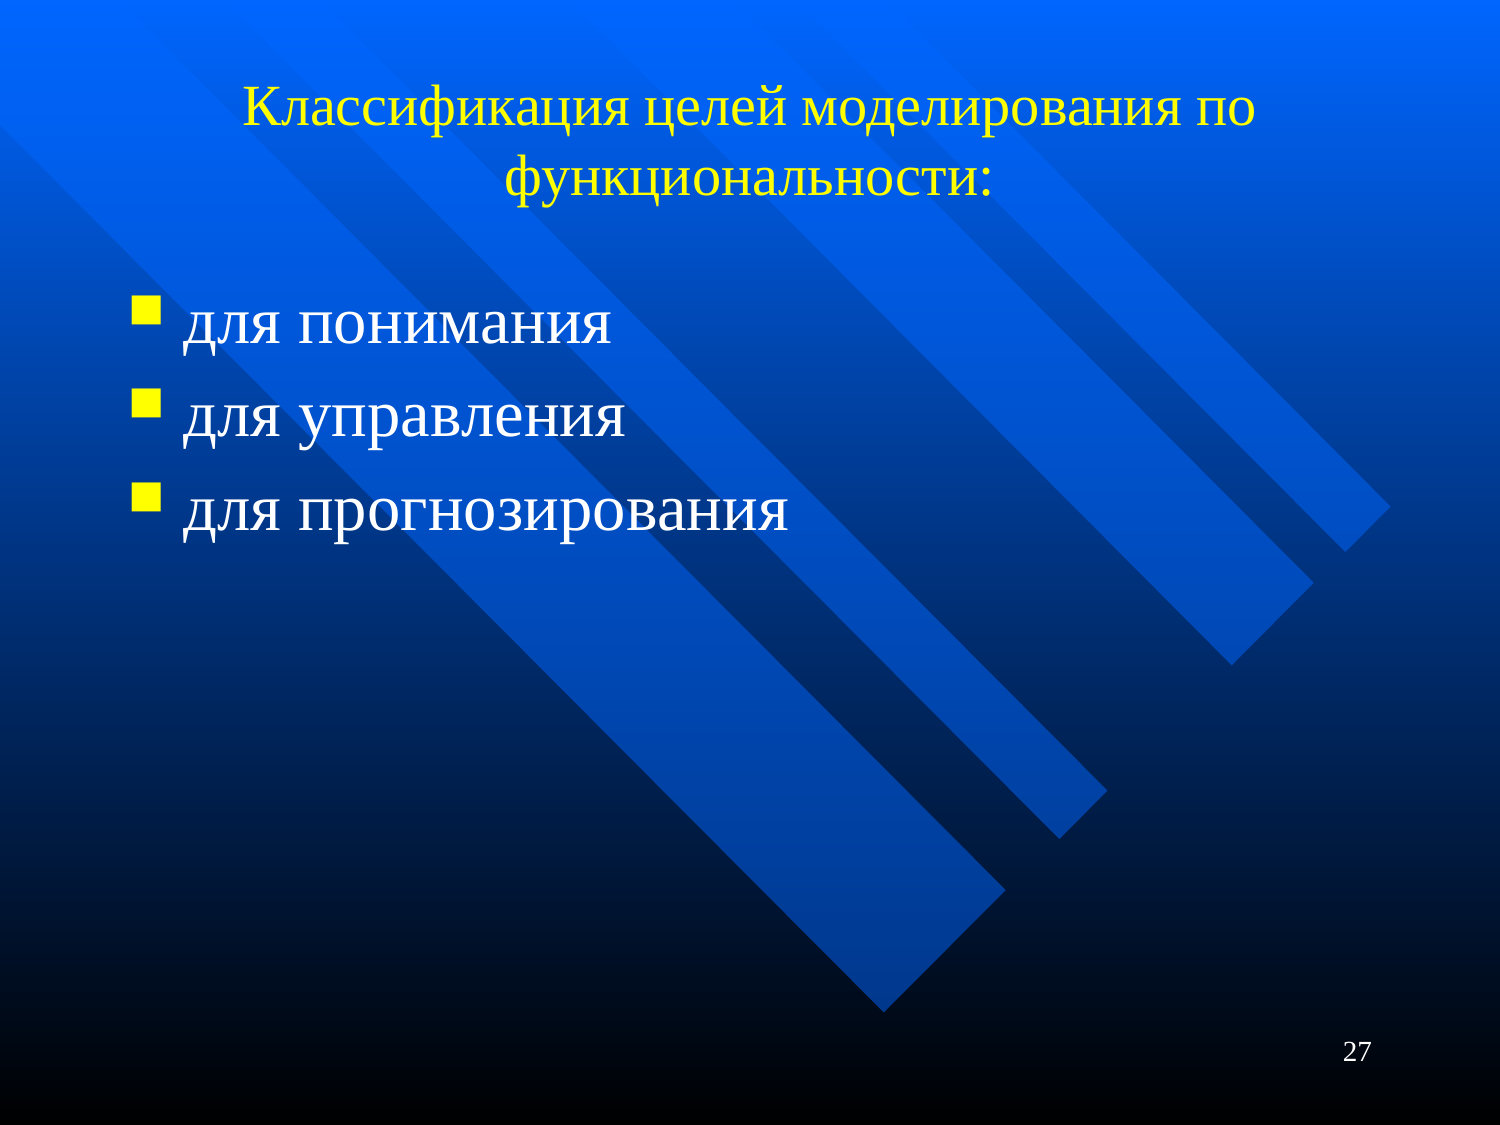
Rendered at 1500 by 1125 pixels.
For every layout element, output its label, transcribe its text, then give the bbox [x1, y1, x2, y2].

list для понимания для управления для прогнозирования [111, 268, 1388, 1001]
title Классификация целей моделирования по функциональности: [112, 37, 1388, 238]
slide_number 27 [1074, 1024, 1388, 1101]
